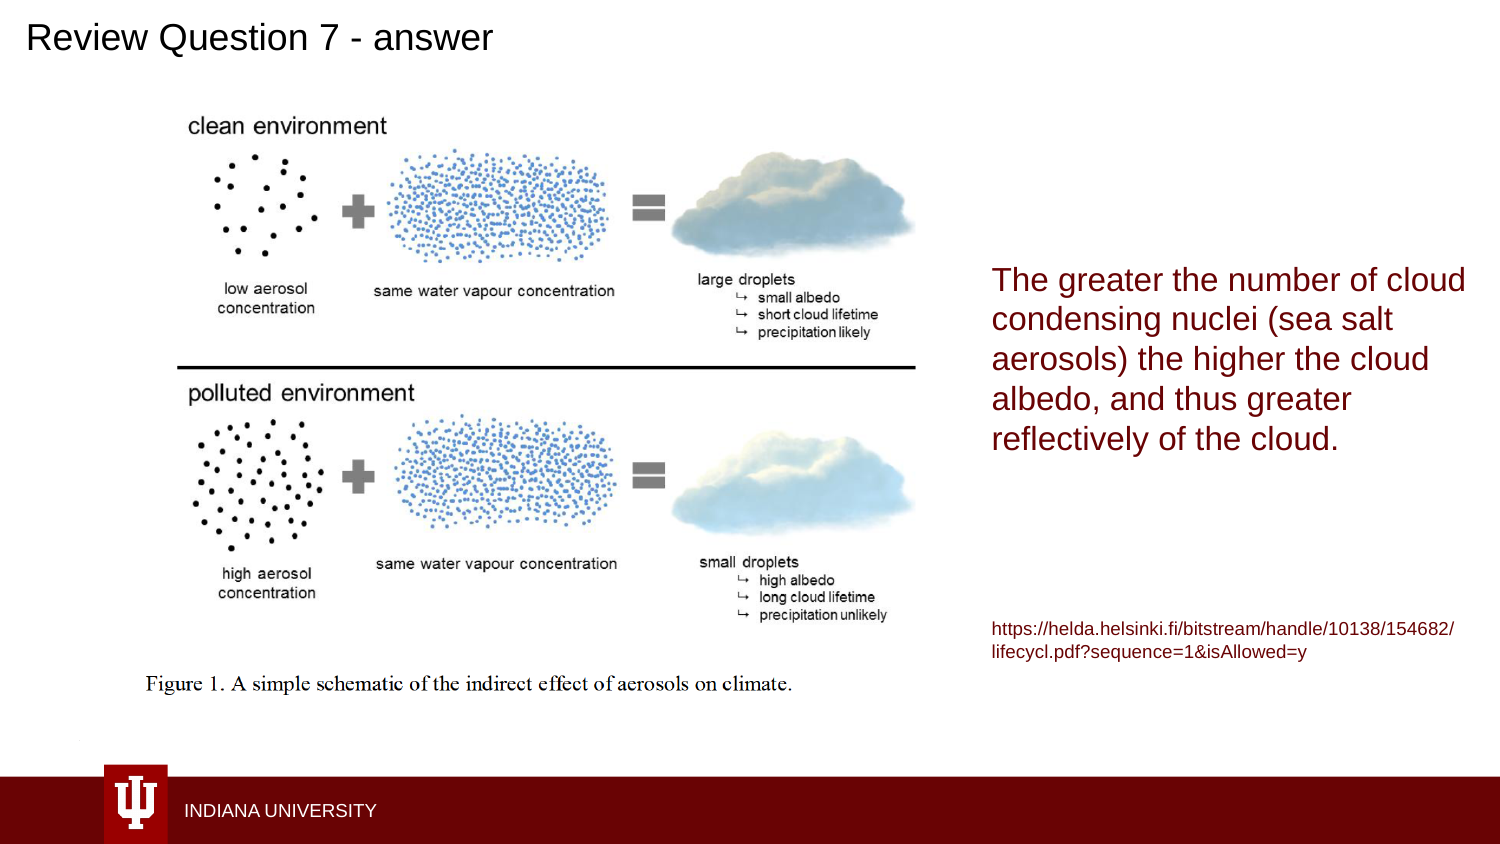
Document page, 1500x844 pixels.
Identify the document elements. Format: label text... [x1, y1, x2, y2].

picture [79, 740, 192, 844]
title Review Question 7 - answer [10, 5, 947, 162]
text_box The greater the number of cloud condensing nuclei (sea salt aerosols) the higher the cloud albedo, and thus greater reflectively of the cloud. https://helda.helsinki.fi/bitstream/handle/10138/154682/lifecycl.pdf?sequence=1&isAllowed=y [976, 250, 1500, 670]
picture [102, 105, 931, 698]
